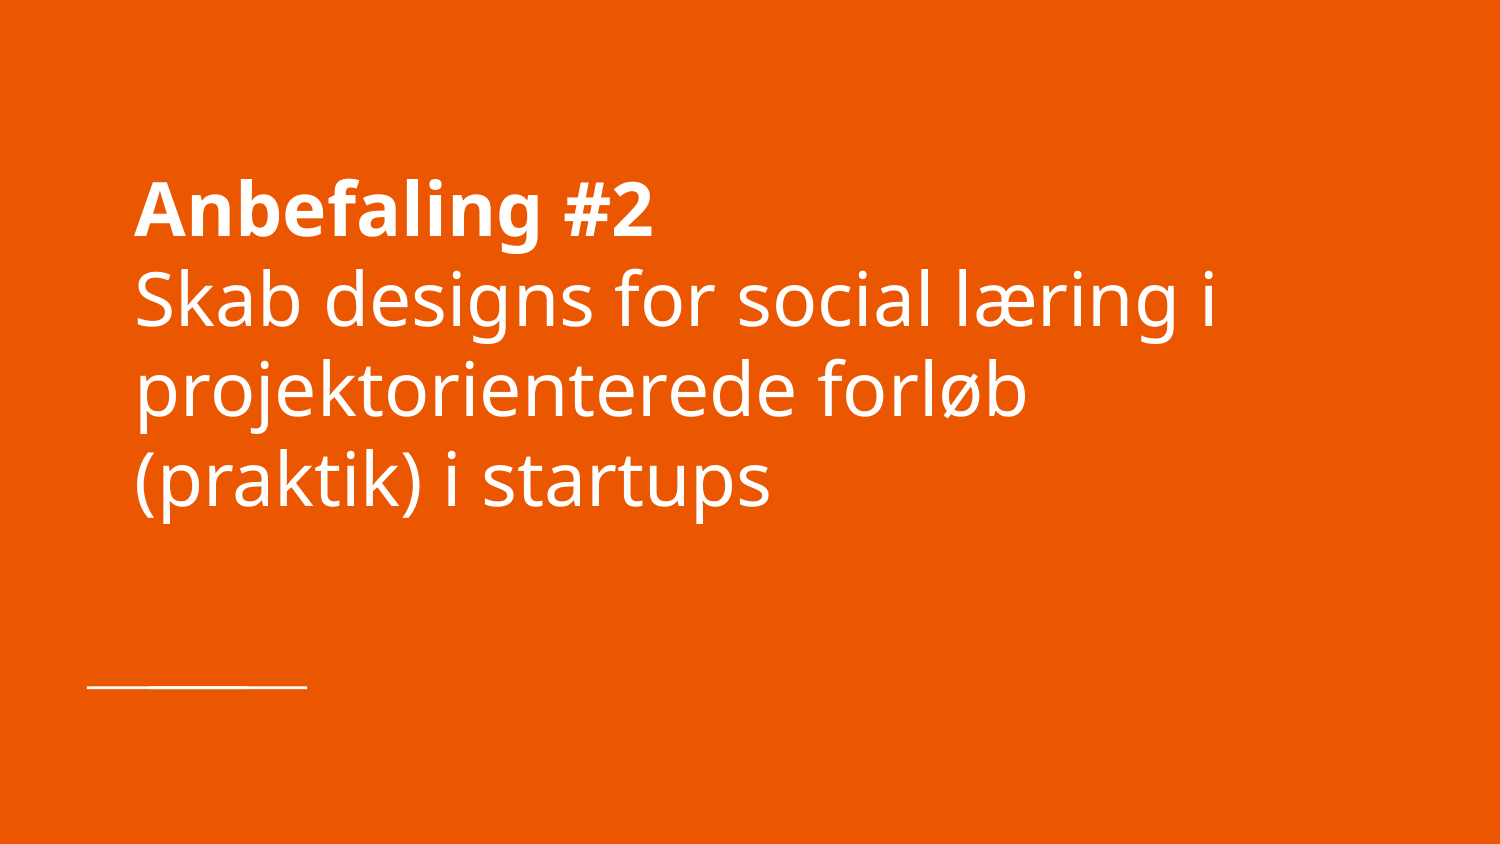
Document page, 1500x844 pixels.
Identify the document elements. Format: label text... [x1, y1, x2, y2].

title Anbefaling #2 Skab designs for social læring i projektorienterede forløb (praktik) i startups [119, 141, 1272, 632]
